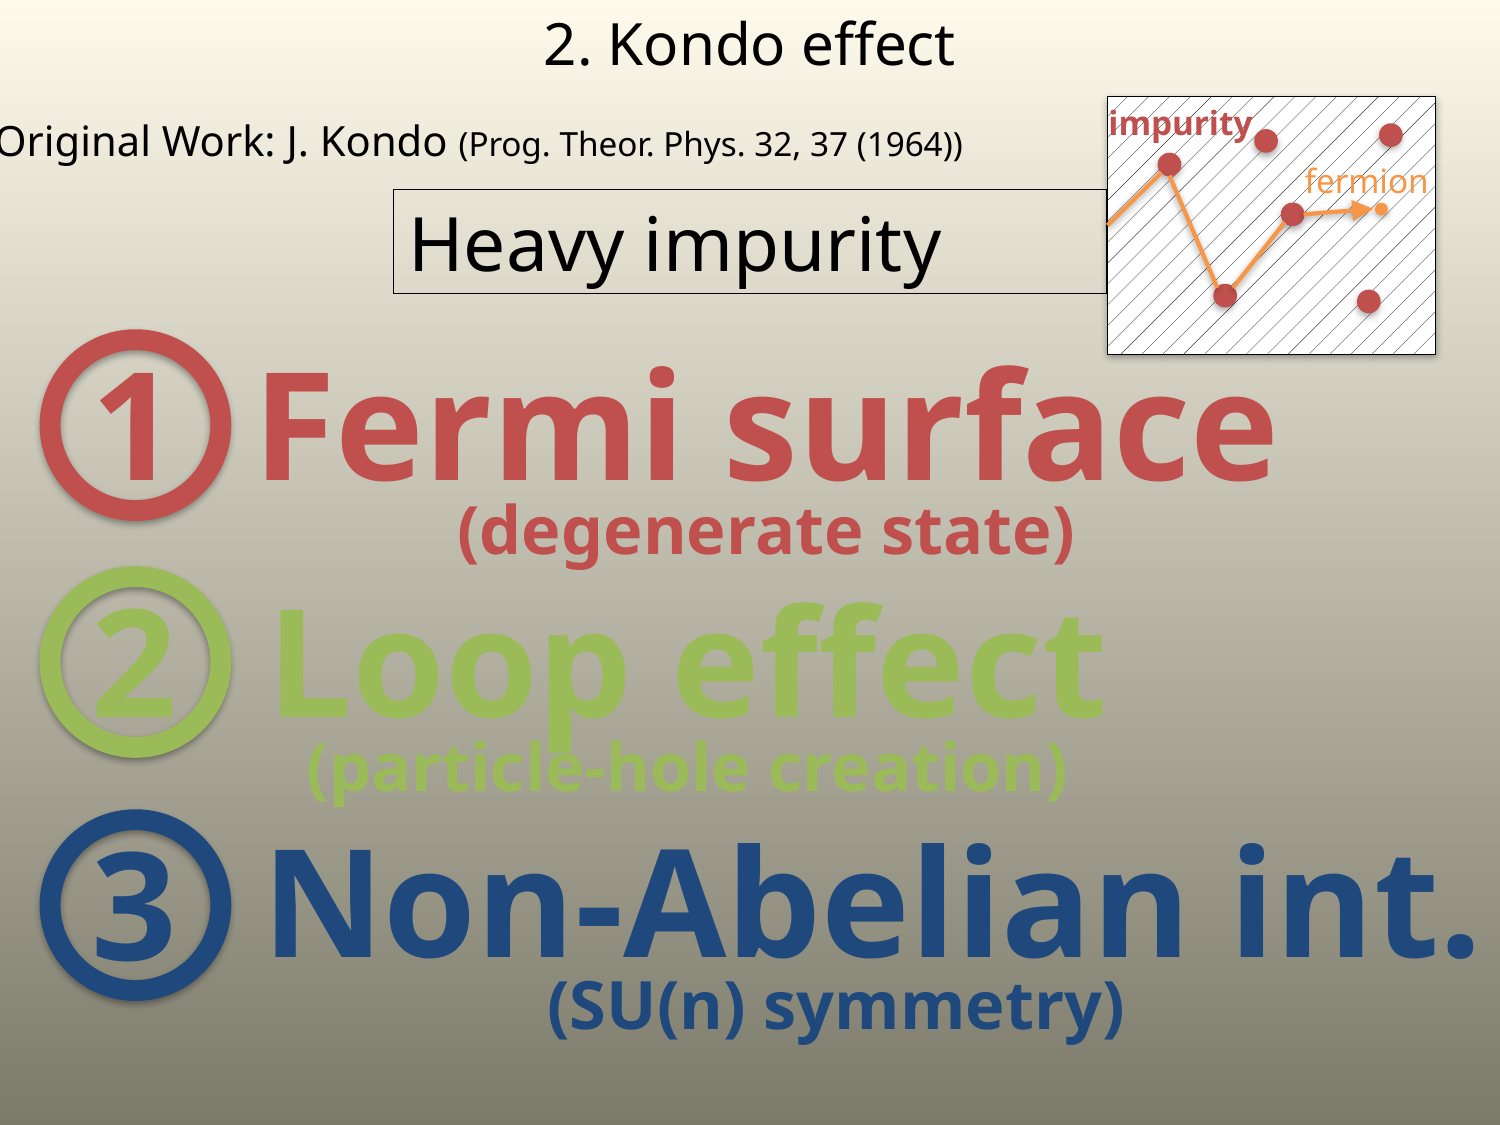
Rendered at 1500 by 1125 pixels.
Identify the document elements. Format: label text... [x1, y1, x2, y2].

text_box (SU(n) symmetry) [532, 955, 1141, 1051]
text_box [49, 559, 222, 757]
text_box Non-Abelian int. [247, 799, 1498, 995]
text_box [49, 322, 222, 520]
text_box Original Work: J. Kondo (Prog. Theor. Phys. 32, 37 (1964)) [0, 107, 1093, 172]
text_box Loop effect (particle-hole creation) [252, 559, 1123, 799]
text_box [1098, 94, 1445, 355]
text_box Fermi surface (degenerate state) [238, 322, 1295, 574]
text_box 2. Kondo effect [529, 0, 971, 85]
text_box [49, 802, 222, 1000]
text_box Heavy impurity [393, 189, 1093, 294]
